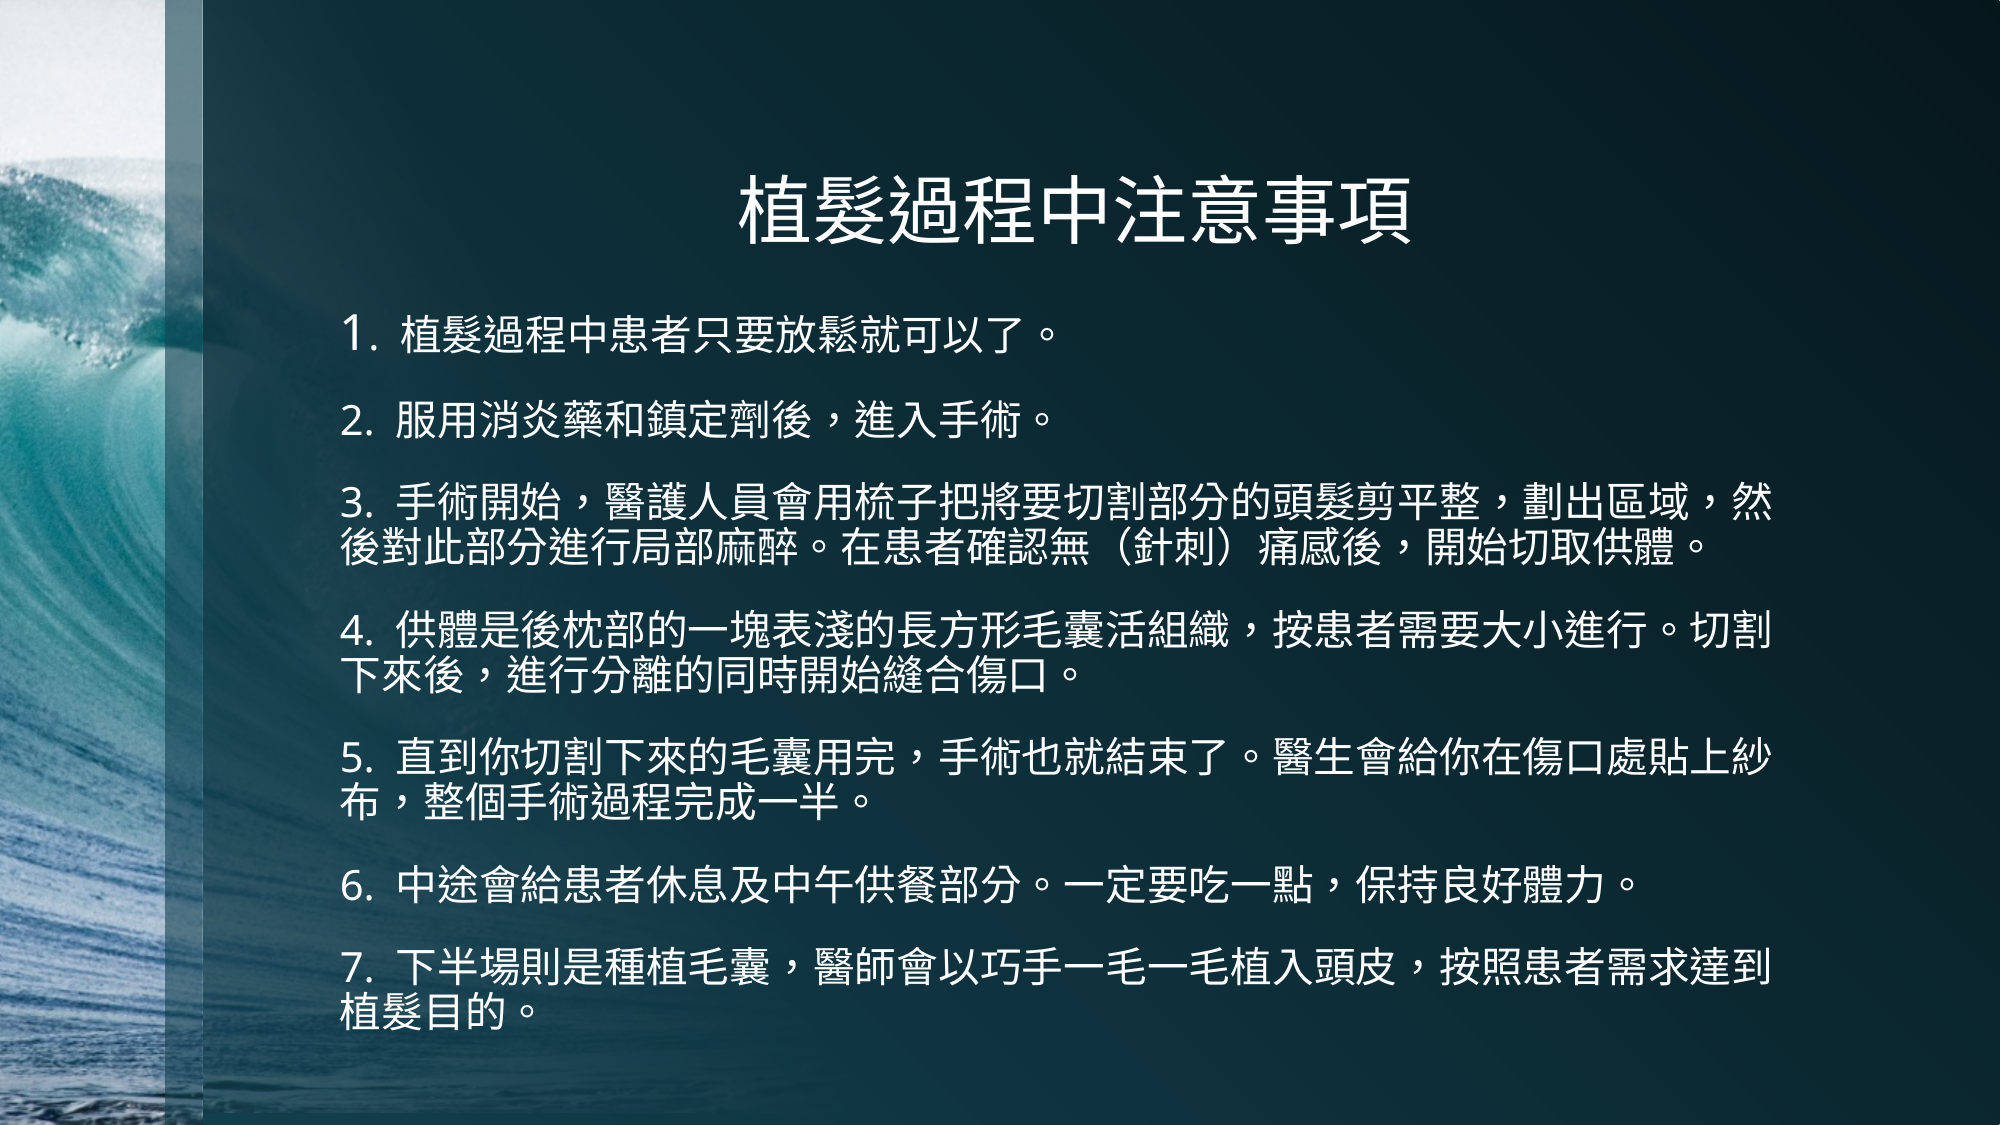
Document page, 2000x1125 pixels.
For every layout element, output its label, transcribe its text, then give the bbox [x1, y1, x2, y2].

title 植髮過程中注意事項 [324, 62, 1825, 263]
picture [0, 0, 2000, 1125]
list 1. 植髮過程中患者只要放鬆就可以了。 2. 服用消炎藥和鎮定劑後，進入手術。 3. 手術開始，醫護人員會用梳子把將要切割部分的頭髮剪平整，劃出區域，然後對此部分進行局部麻醉。在患者確認無（針刺）痛感後，開始切取供體。 4. 供體是後枕部的一塊表淺的長方形毛囊活組織，按患者需要大小進行。切割下來後，進行分離的同時開始縫合傷口。 5. 直到你切割下來的毛囊用完，手術也就結束了。醫生會給你在傷口處貼上紗布，整個手術過程完成一半。 6. 中途會給患者休息及中午供餐部分。一定要吃一點，保持良好體力。 7. 下半場則是種植毛囊，醫師會以巧手一毛一毛植入頭皮，按照患者需求達到植髮目的。 [324, 299, 1825, 1026]
